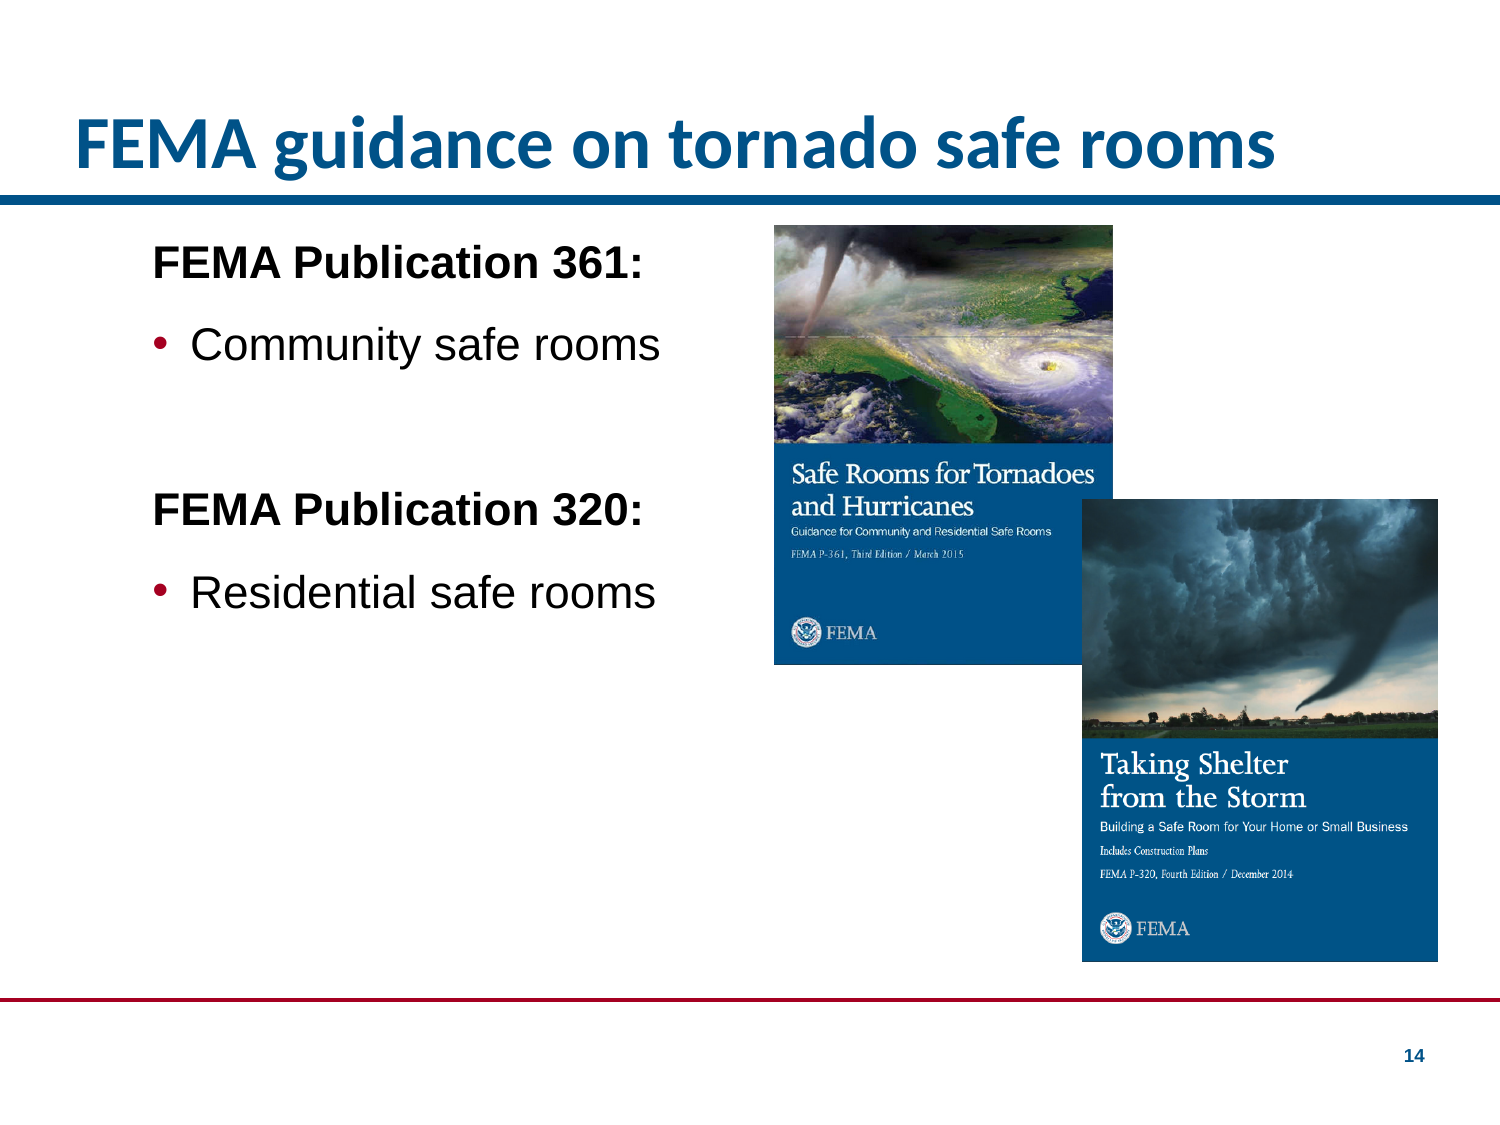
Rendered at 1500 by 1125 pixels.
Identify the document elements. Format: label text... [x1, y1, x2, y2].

slide_number 14 [1374, 1035, 1425, 1074]
title FEMA guidance on tornado safe rooms [75, 0, 1438, 192]
picture [774, 224, 1438, 962]
list FEMA Publication 361: Community safe rooms FEMA Publication 320: Residential safe rooms [137, 224, 725, 938]
